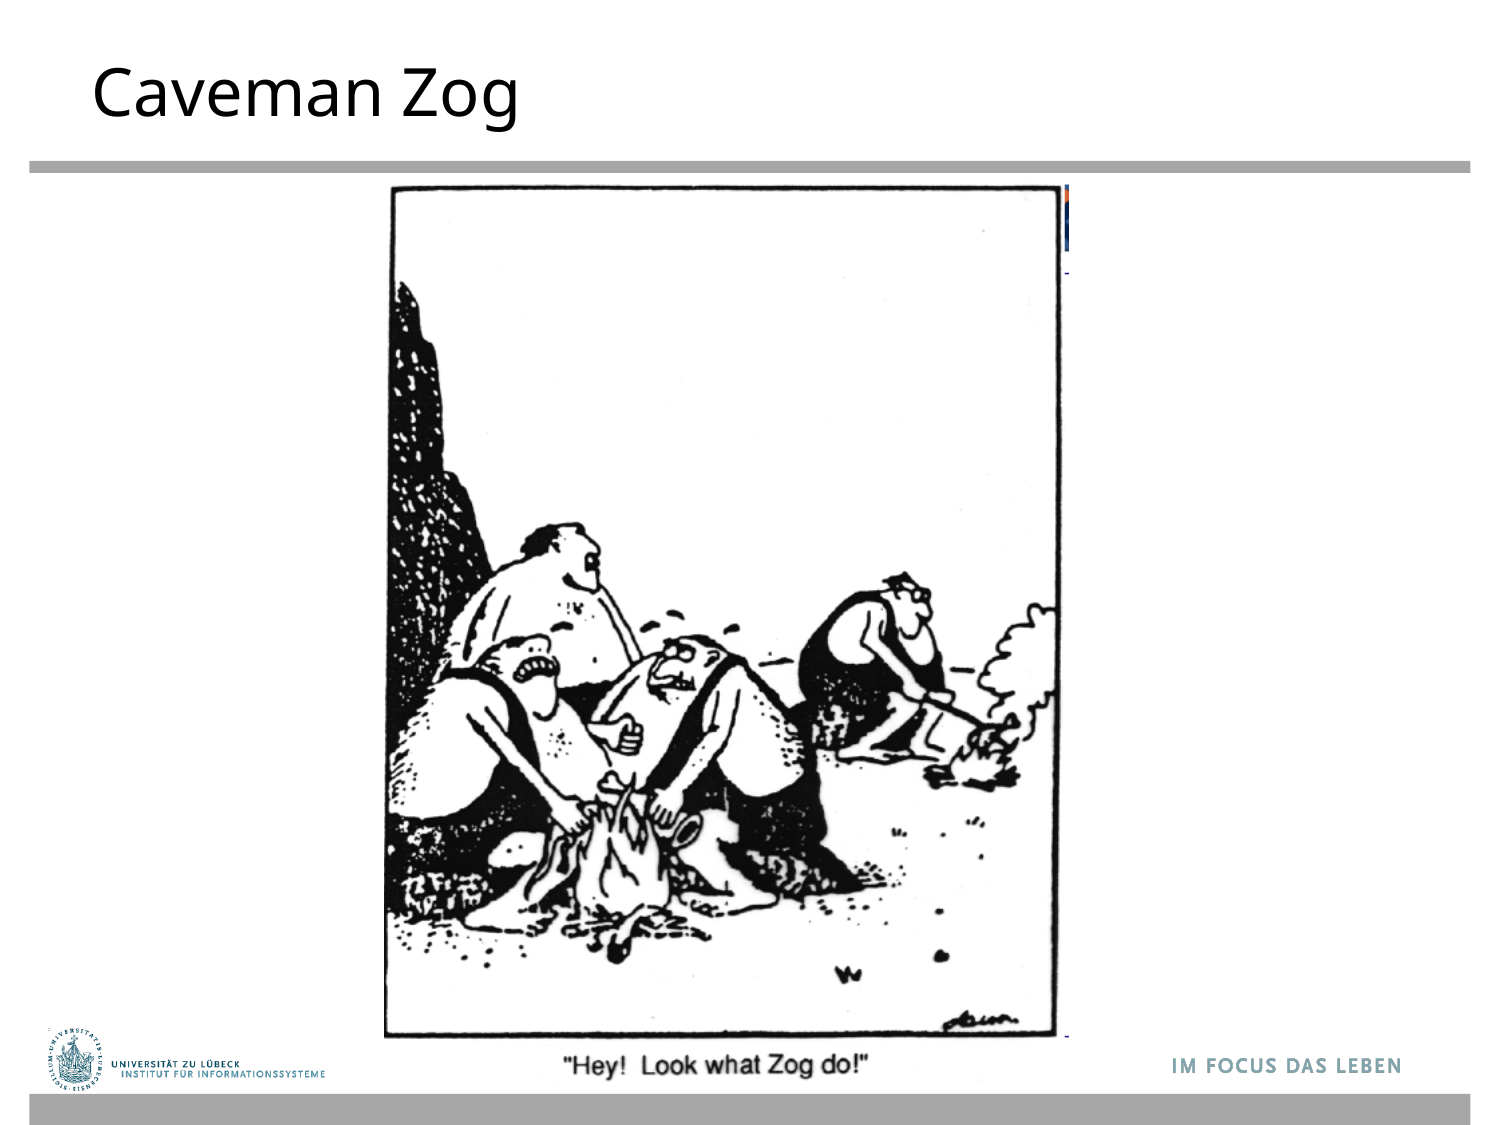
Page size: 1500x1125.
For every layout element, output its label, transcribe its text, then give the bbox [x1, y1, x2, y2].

title Caveman Zog [76, 42, 1427, 126]
picture [384, 178, 1070, 1083]
picture [1173, 1058, 1400, 1073]
